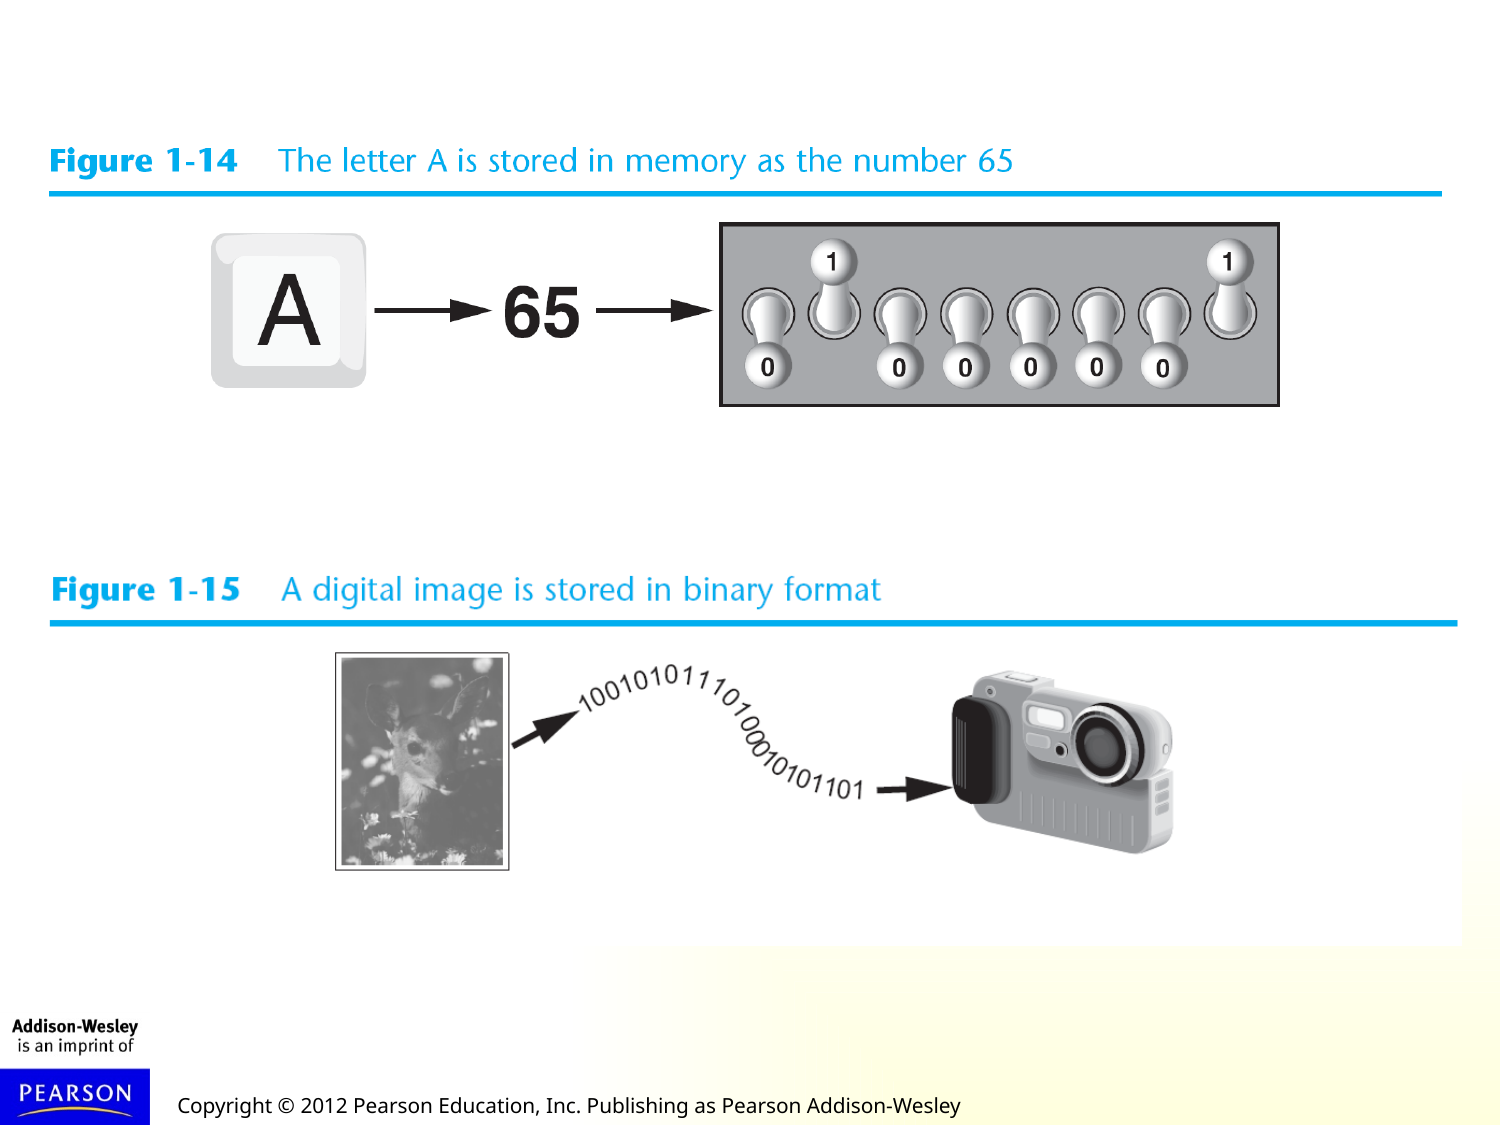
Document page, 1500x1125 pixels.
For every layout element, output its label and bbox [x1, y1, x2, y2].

picture [37, 562, 1463, 947]
picture [37, 137, 1463, 418]
picture [0, 1012, 150, 1125]
